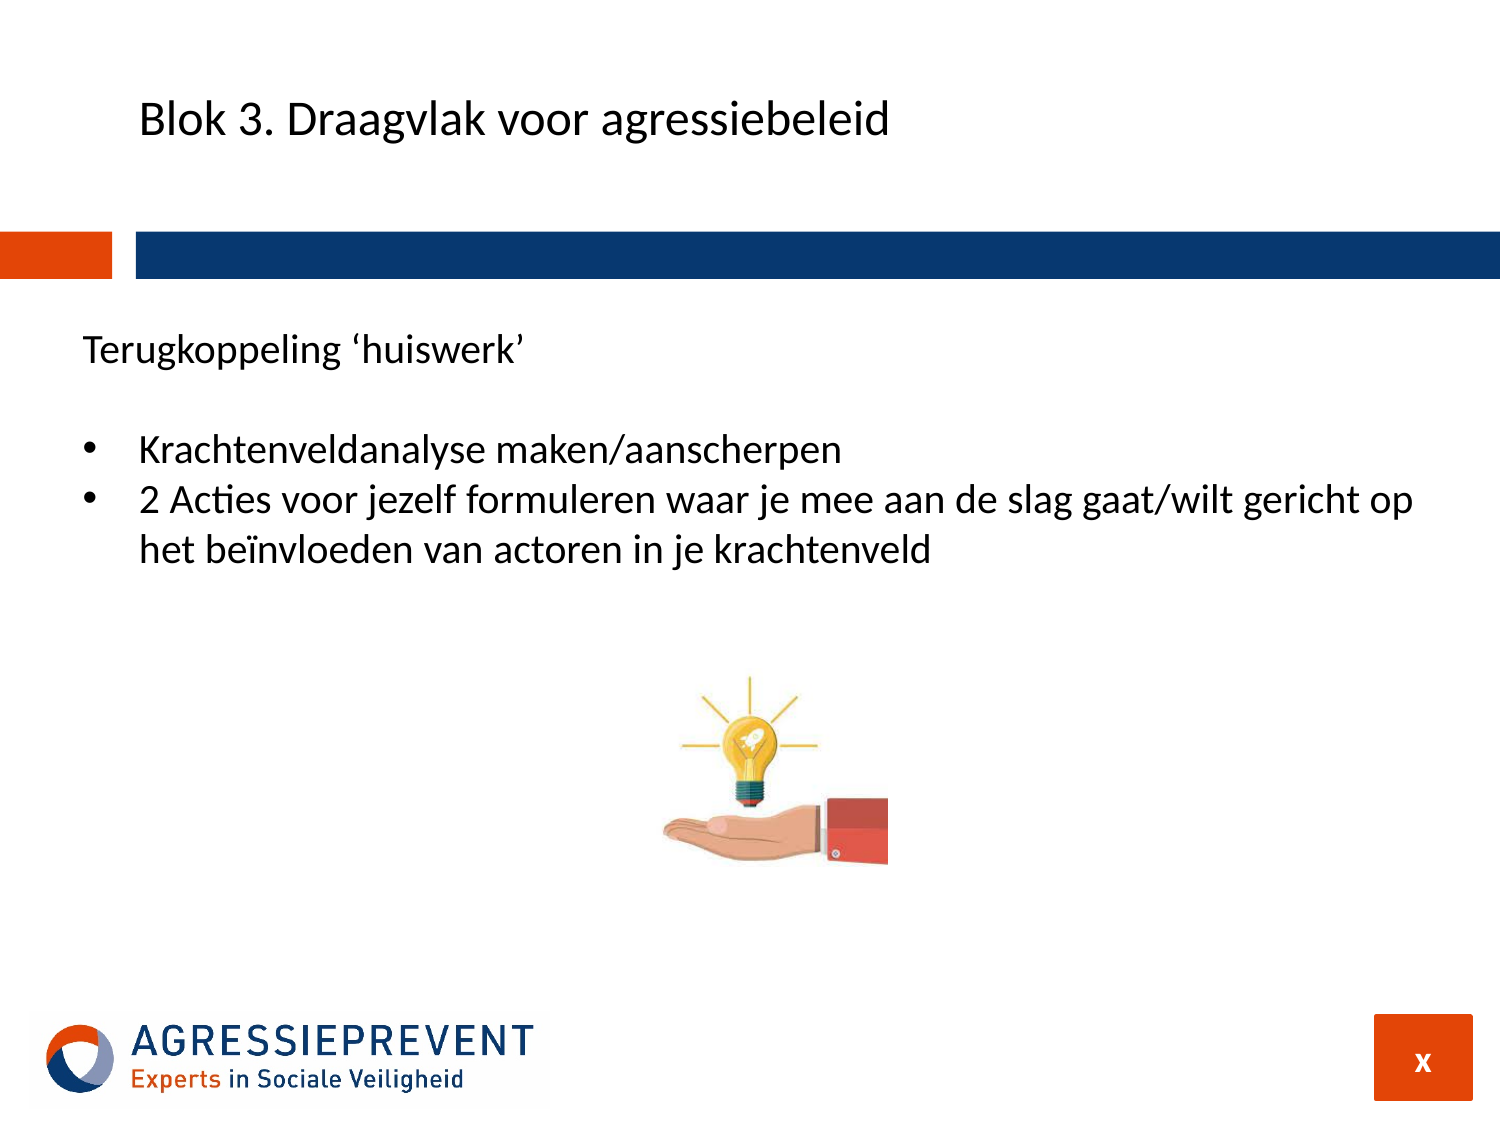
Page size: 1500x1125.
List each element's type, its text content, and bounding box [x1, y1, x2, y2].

text_box x [1374, 1014, 1473, 1101]
picture [612, 668, 888, 867]
text_box Blok 3. Draagvlak voor agressiebeleid [123, 78, 1500, 153]
text_box [0, 230, 114, 281]
text_box [134, 230, 1500, 281]
text_box Terugkoppeling ‘huiswerk’ Krachtenveldanalyse maken/aanscherpen 2 Acties voor jezelf formuleren waar je mee aan de slag gaat/wilt gericht op het beïnvloeden van actoren in je krachtenveld [67, 314, 1433, 680]
picture [29, 1011, 550, 1109]
